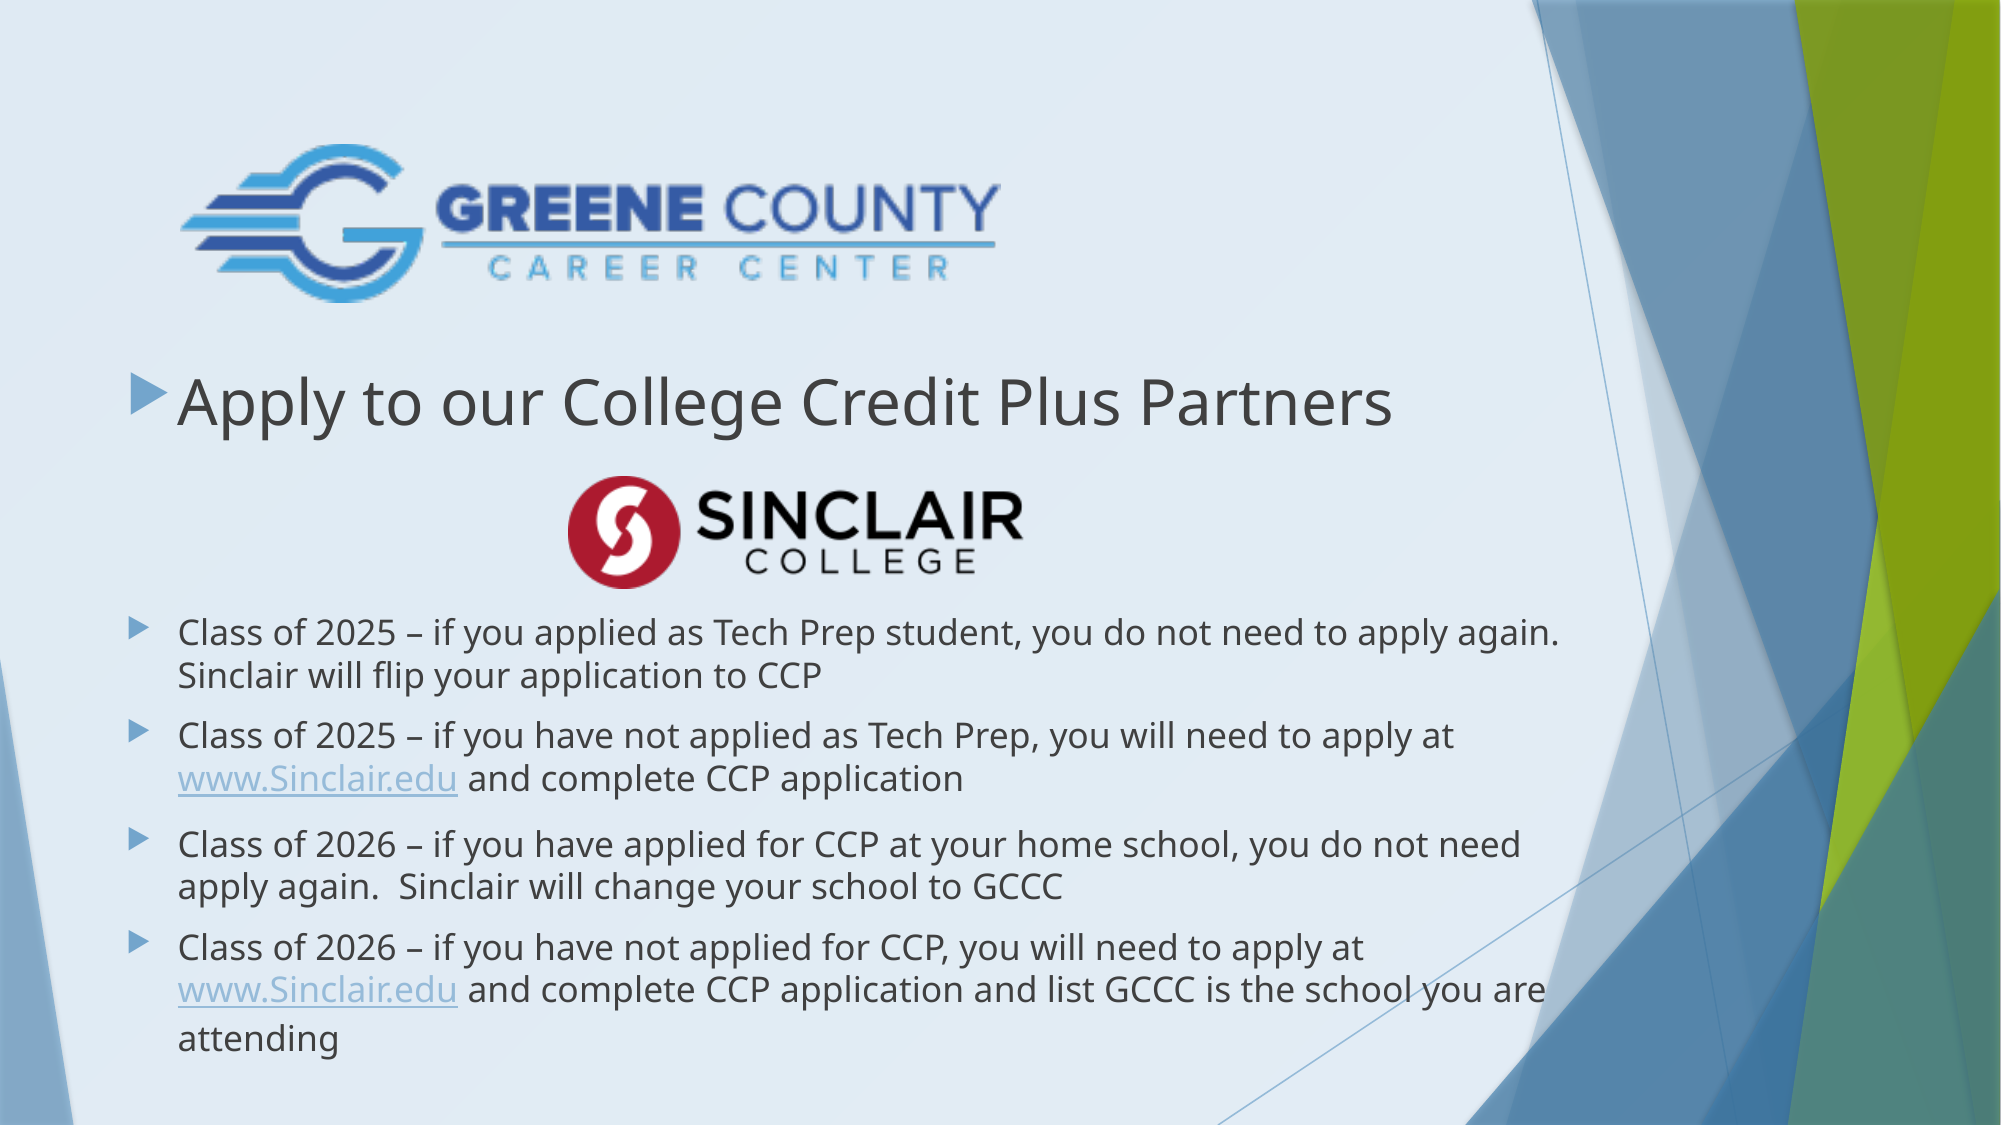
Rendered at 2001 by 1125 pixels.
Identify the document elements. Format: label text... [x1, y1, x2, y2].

picture [179, 143, 1002, 304]
picture [567, 476, 1026, 590]
list Apply to our College Credit Plus Partners Class of 2025 – if you applied as Tech Prep student, you do not need to apply again. Sinclair will flip your application to CCP Class of 2025 – if you have not applied as Tech Prep, you will need to apply at www.Sinclair.edu and complete CCP application Class of 2026 – if you have applied for CCP at your home school, you do not need apply again. Sinclair will change your school to GCCC Class of 2026 – if you have not applied for CCP, you will need to apply at www.Sinclair.edu and complete CCP application and list GCCC is the school you are attending [111, 354, 1637, 1073]
